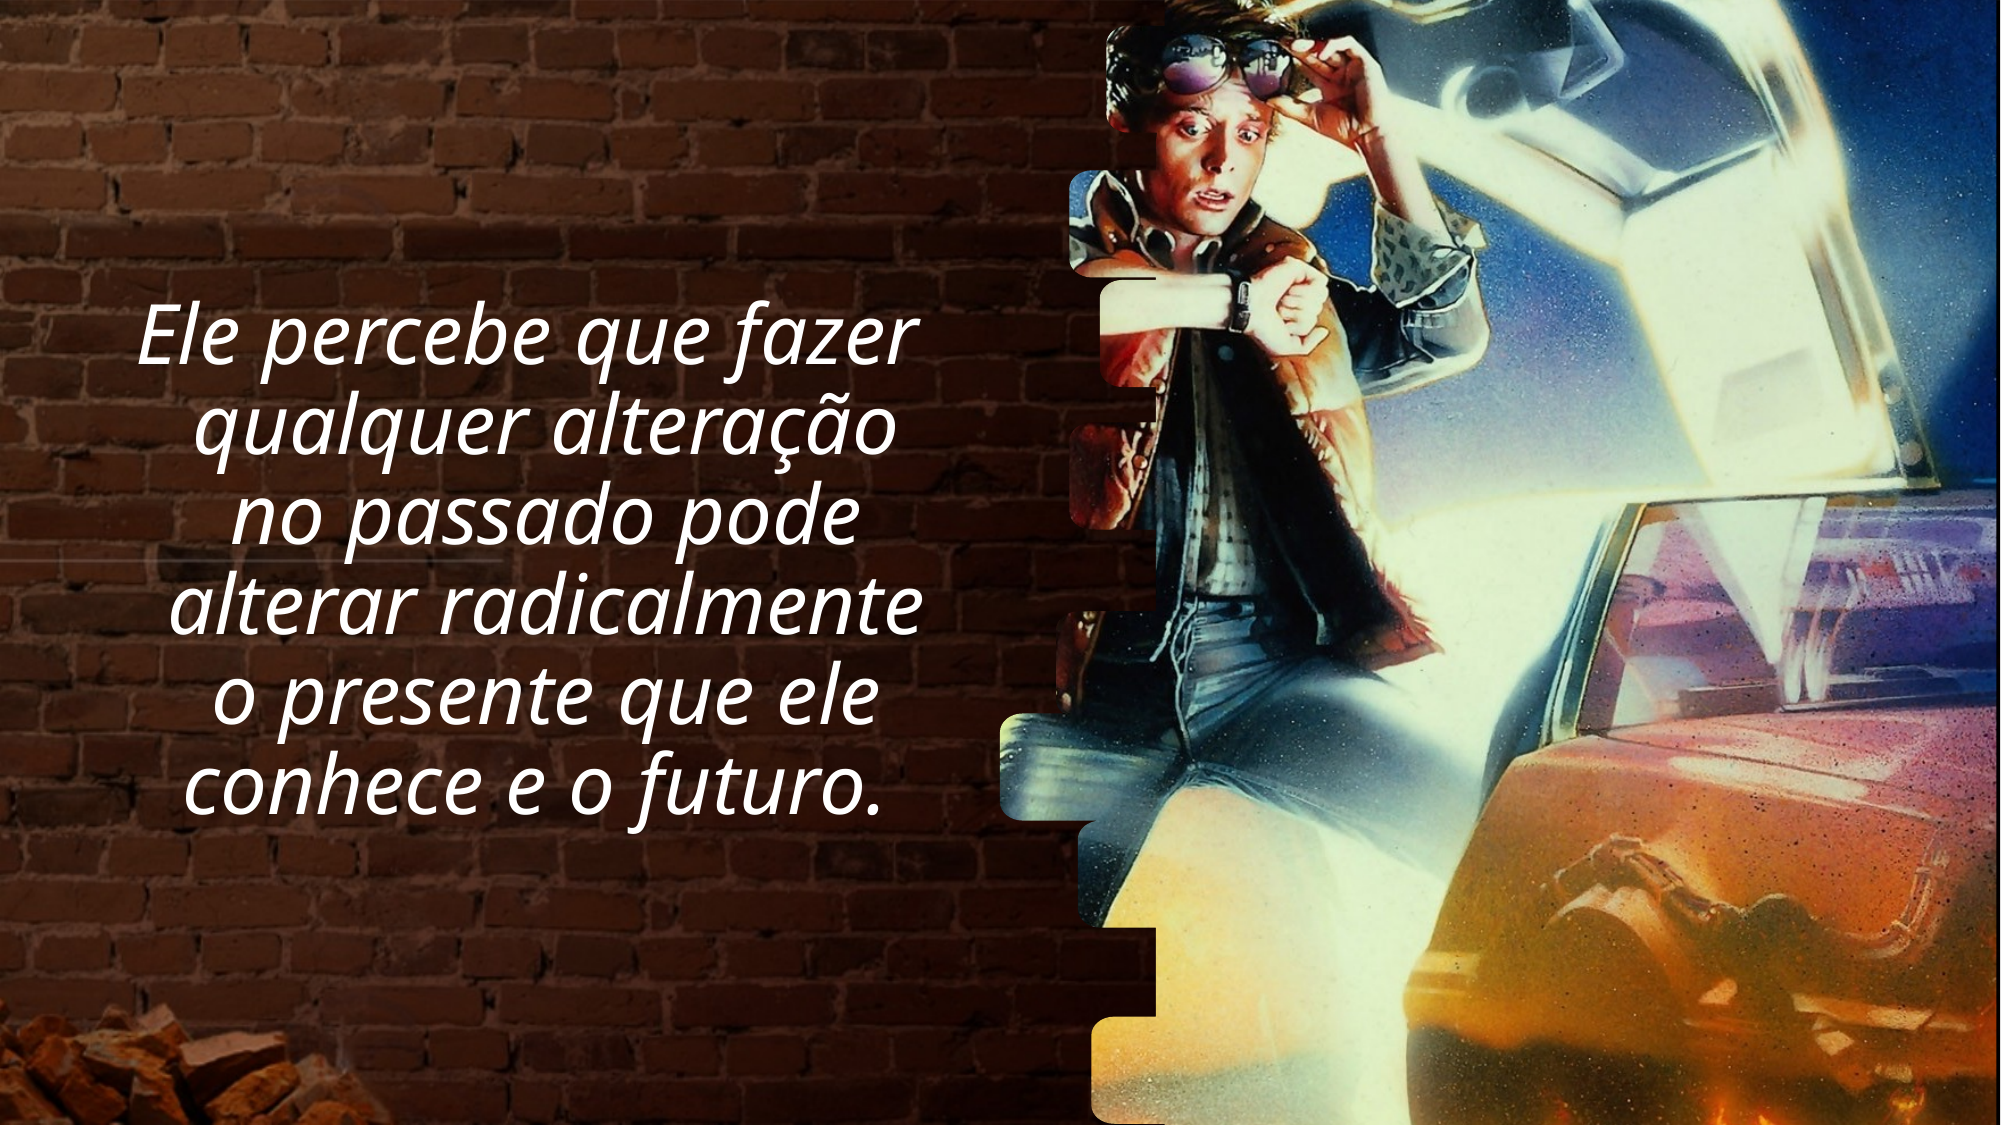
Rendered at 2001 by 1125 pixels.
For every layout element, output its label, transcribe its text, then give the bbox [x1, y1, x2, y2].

picture [0, 0, 2001, 1125]
list Ele percebe que fazer qualquer alteração no passado pode alterar radicalmente o presente que ele conhece e o futuro. [86, 167, 970, 958]
